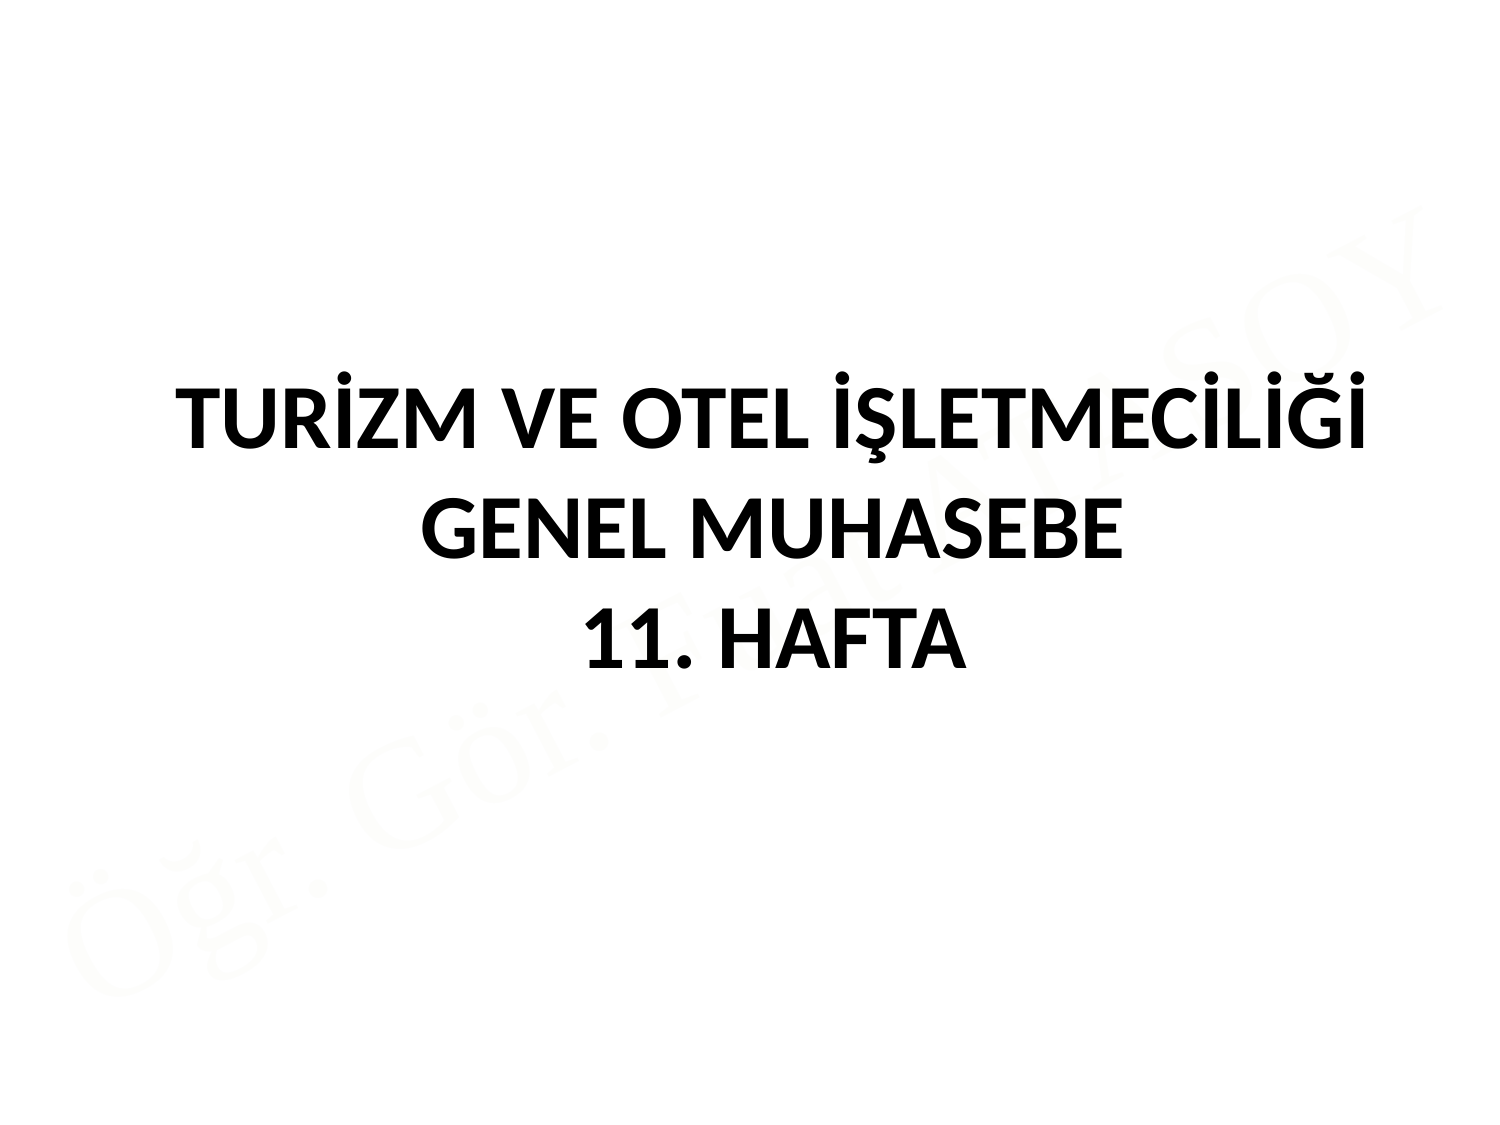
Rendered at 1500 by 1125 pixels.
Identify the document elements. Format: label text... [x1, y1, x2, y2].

title TURİZM VE OTEL İŞLETMECİLİĞİ GENEL MUHASEBE 11. HAFTA [135, 314, 1411, 729]
